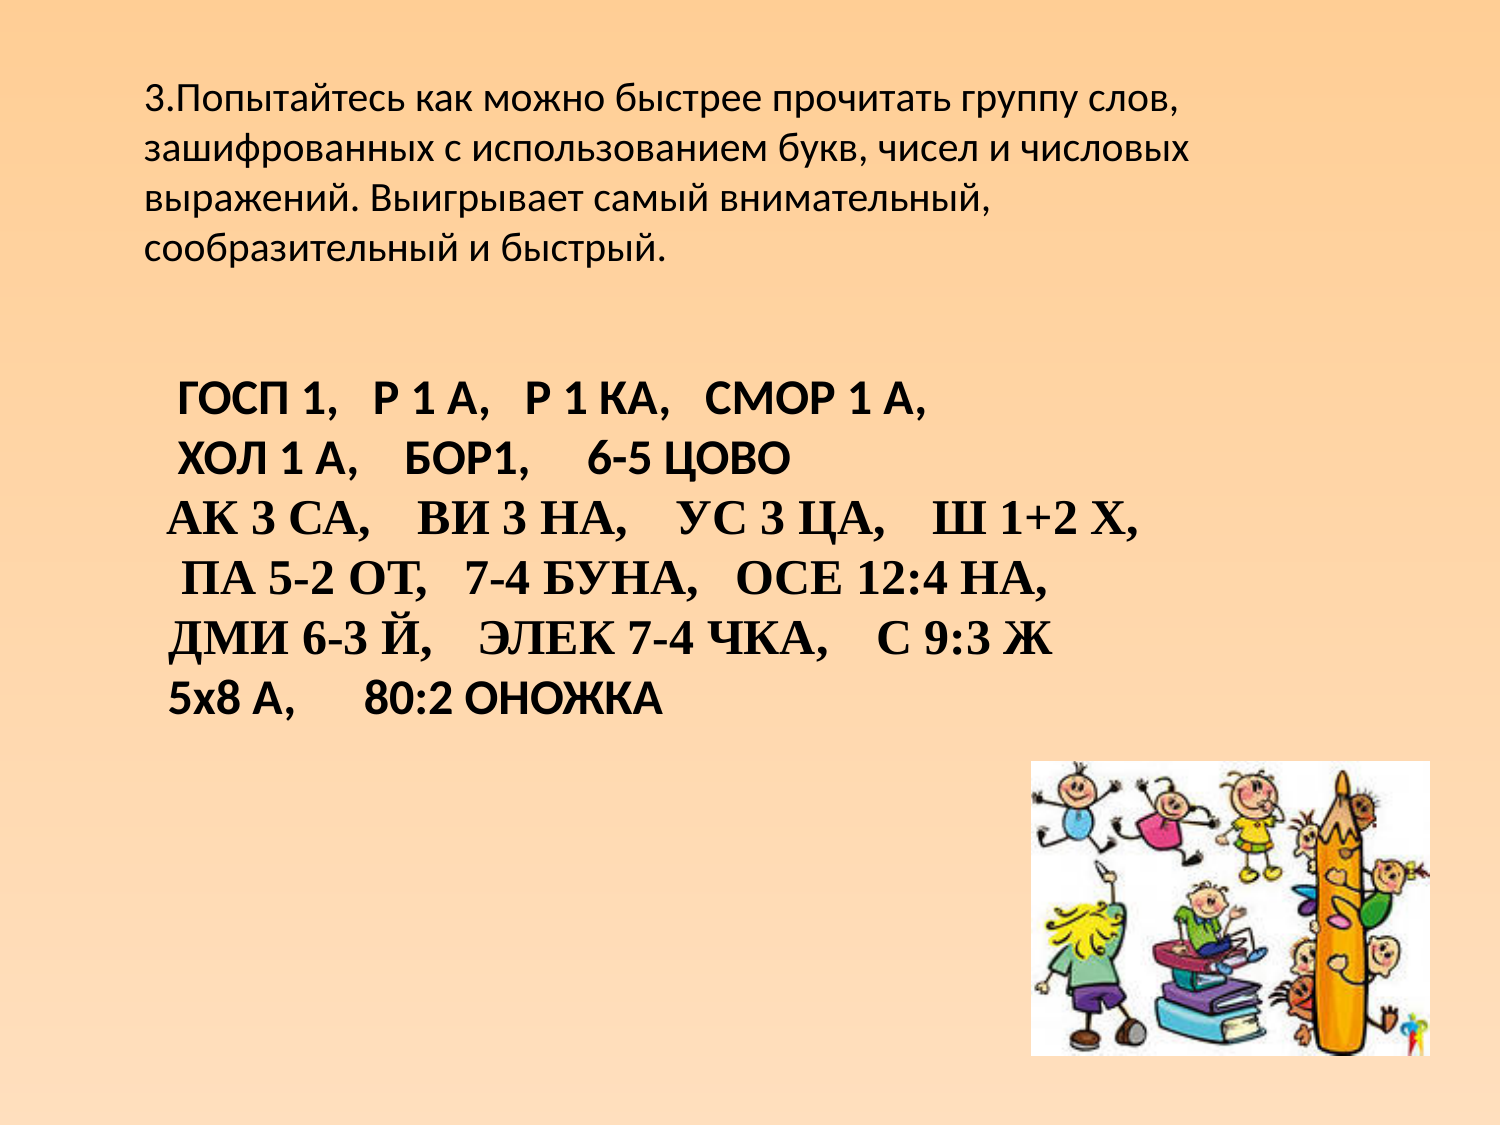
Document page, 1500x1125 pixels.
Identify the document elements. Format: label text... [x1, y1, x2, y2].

picture [1031, 761, 1430, 1057]
text_box 3.Попытайтесь как можно быстрее прочитать группу слов, зашифрованных с использованием букв, чисел и числовых выражений. Выигрывает самый внимательный, сообразительный и быстрый. ГОСП 1, Р 1 А, Р 1 КА, СМОР 1 А, ХОЛ 1 А, БОР1, 6-5 ЦОВО АК 3 СА, ВИ 3 НА, УС 3 ЦА, Ш 1+2 Х, ПА 5-2 ОТ, 7-4 БУНА, ОСЕ 12:4 НА, ДМИ 6-3 Й, ЭЛЕК 7-4 ЧКА, С 9:3 Ж 5х8 А, 80:2 ОНОЖКА [128, 62, 1278, 777]
